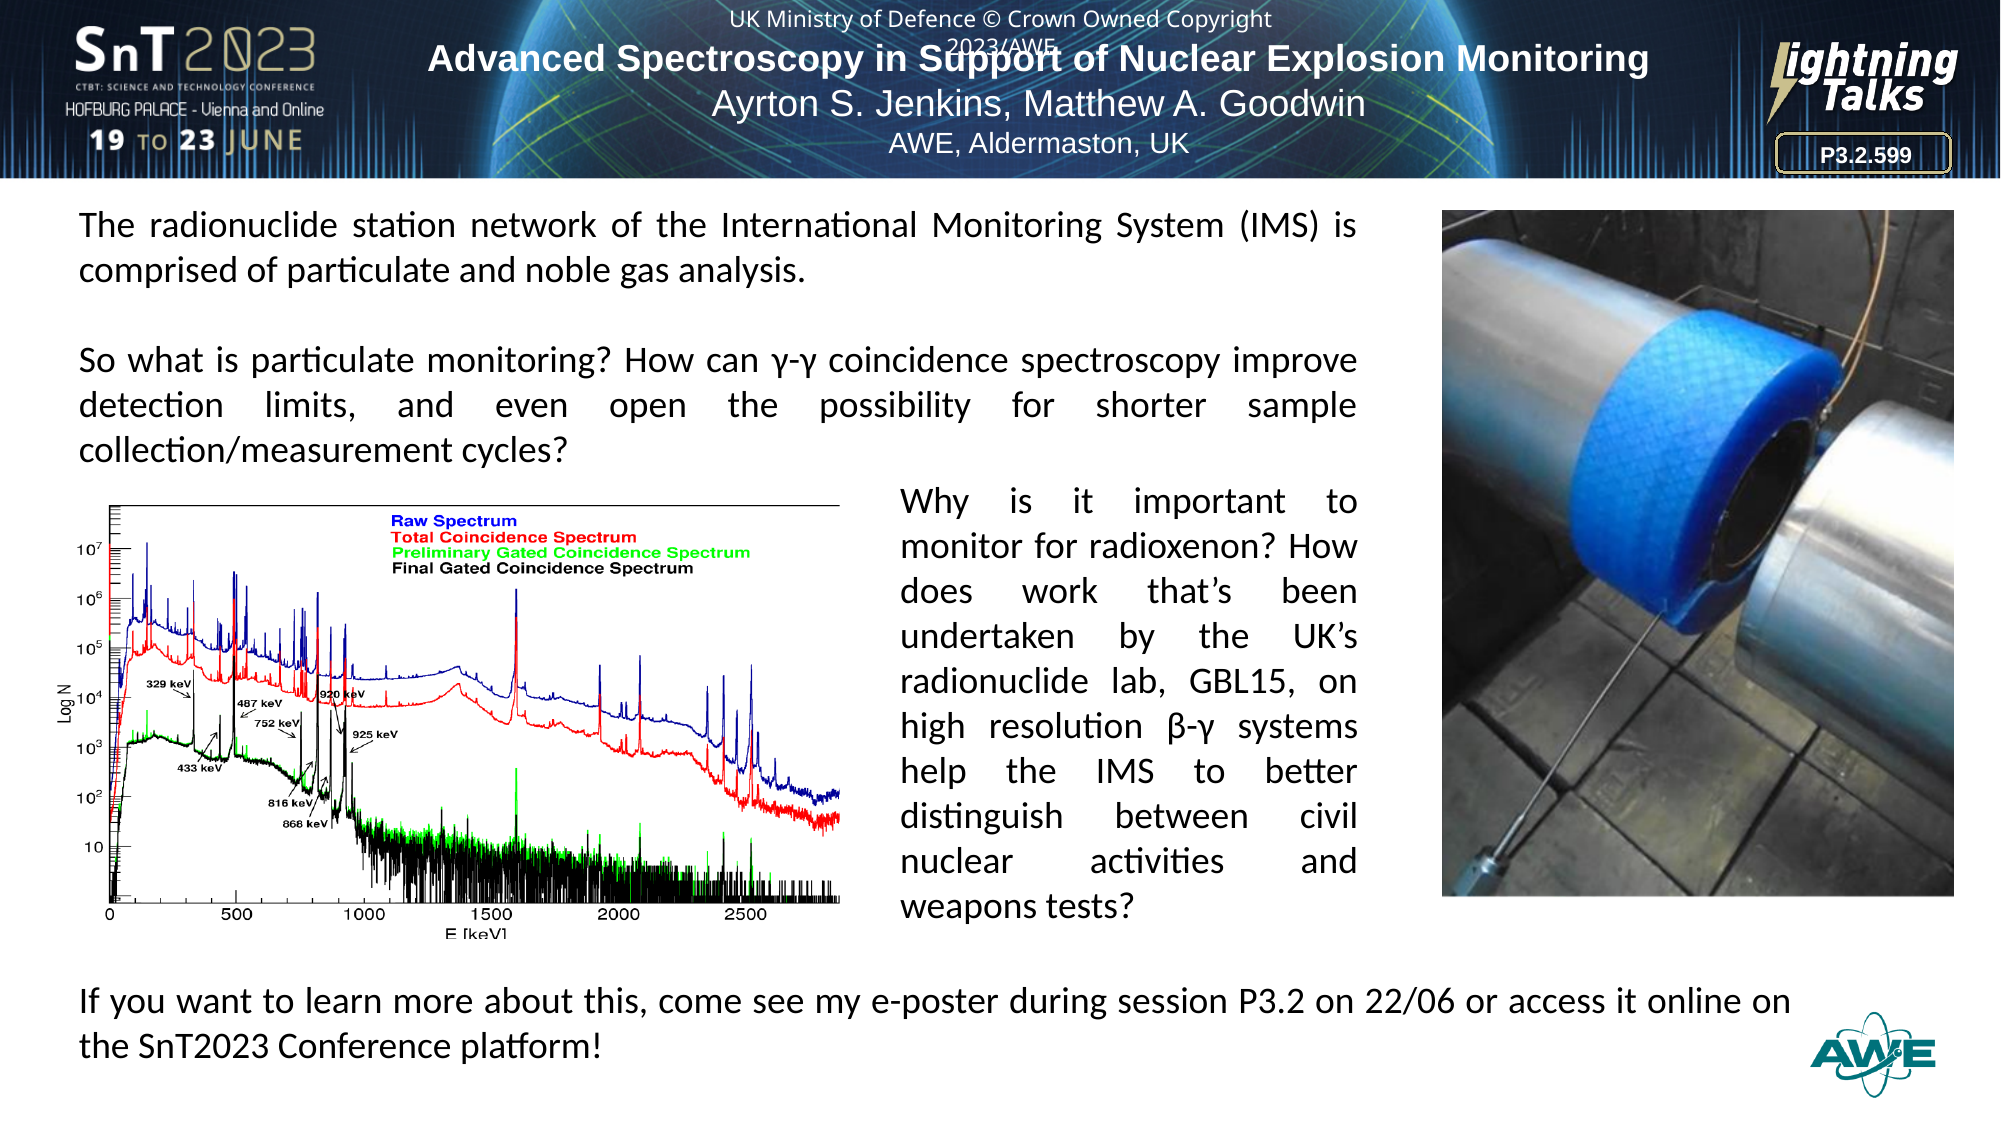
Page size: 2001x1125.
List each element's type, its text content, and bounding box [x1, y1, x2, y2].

text_box UK Ministry of Defence © Crown Owned Copyright 2023/AWE [705, 0, 1298, 68]
text_box P3.2.599 [1778, 135, 1954, 176]
text_box Why is it important to monitor for radioxenon? How does work that’s been undertaken by the UK’s radionuclide lab, GBL15, on high resolution β-γ systems help the IMS to better distinguish between civil nuclear activities and weapons tests? [885, 468, 1374, 934]
picture [0, 0, 2001, 1125]
text_box If you want to learn more about this, come see my e-poster during session P3.2 on 22/06 or access it online on the SnT2023 Conference platform! [64, 968, 1809, 1074]
text_box Advanced Spectroscopy in Support of Nuclear Explosion Monitoring Ayrton S. Jenkins, Matthew A. Goodwin AWE, Aldermaston, UK [338, 26, 1741, 167]
text_box The radionuclide station network of the International Monitoring System (IMS) is comprised of particulate and noble gas analysis. So what is particulate monitoring? How can γ-γ coincidence spectroscopy improve detection limits, and even open the possibility for shorter sample collection/measurement cycles? [64, 192, 1374, 477]
